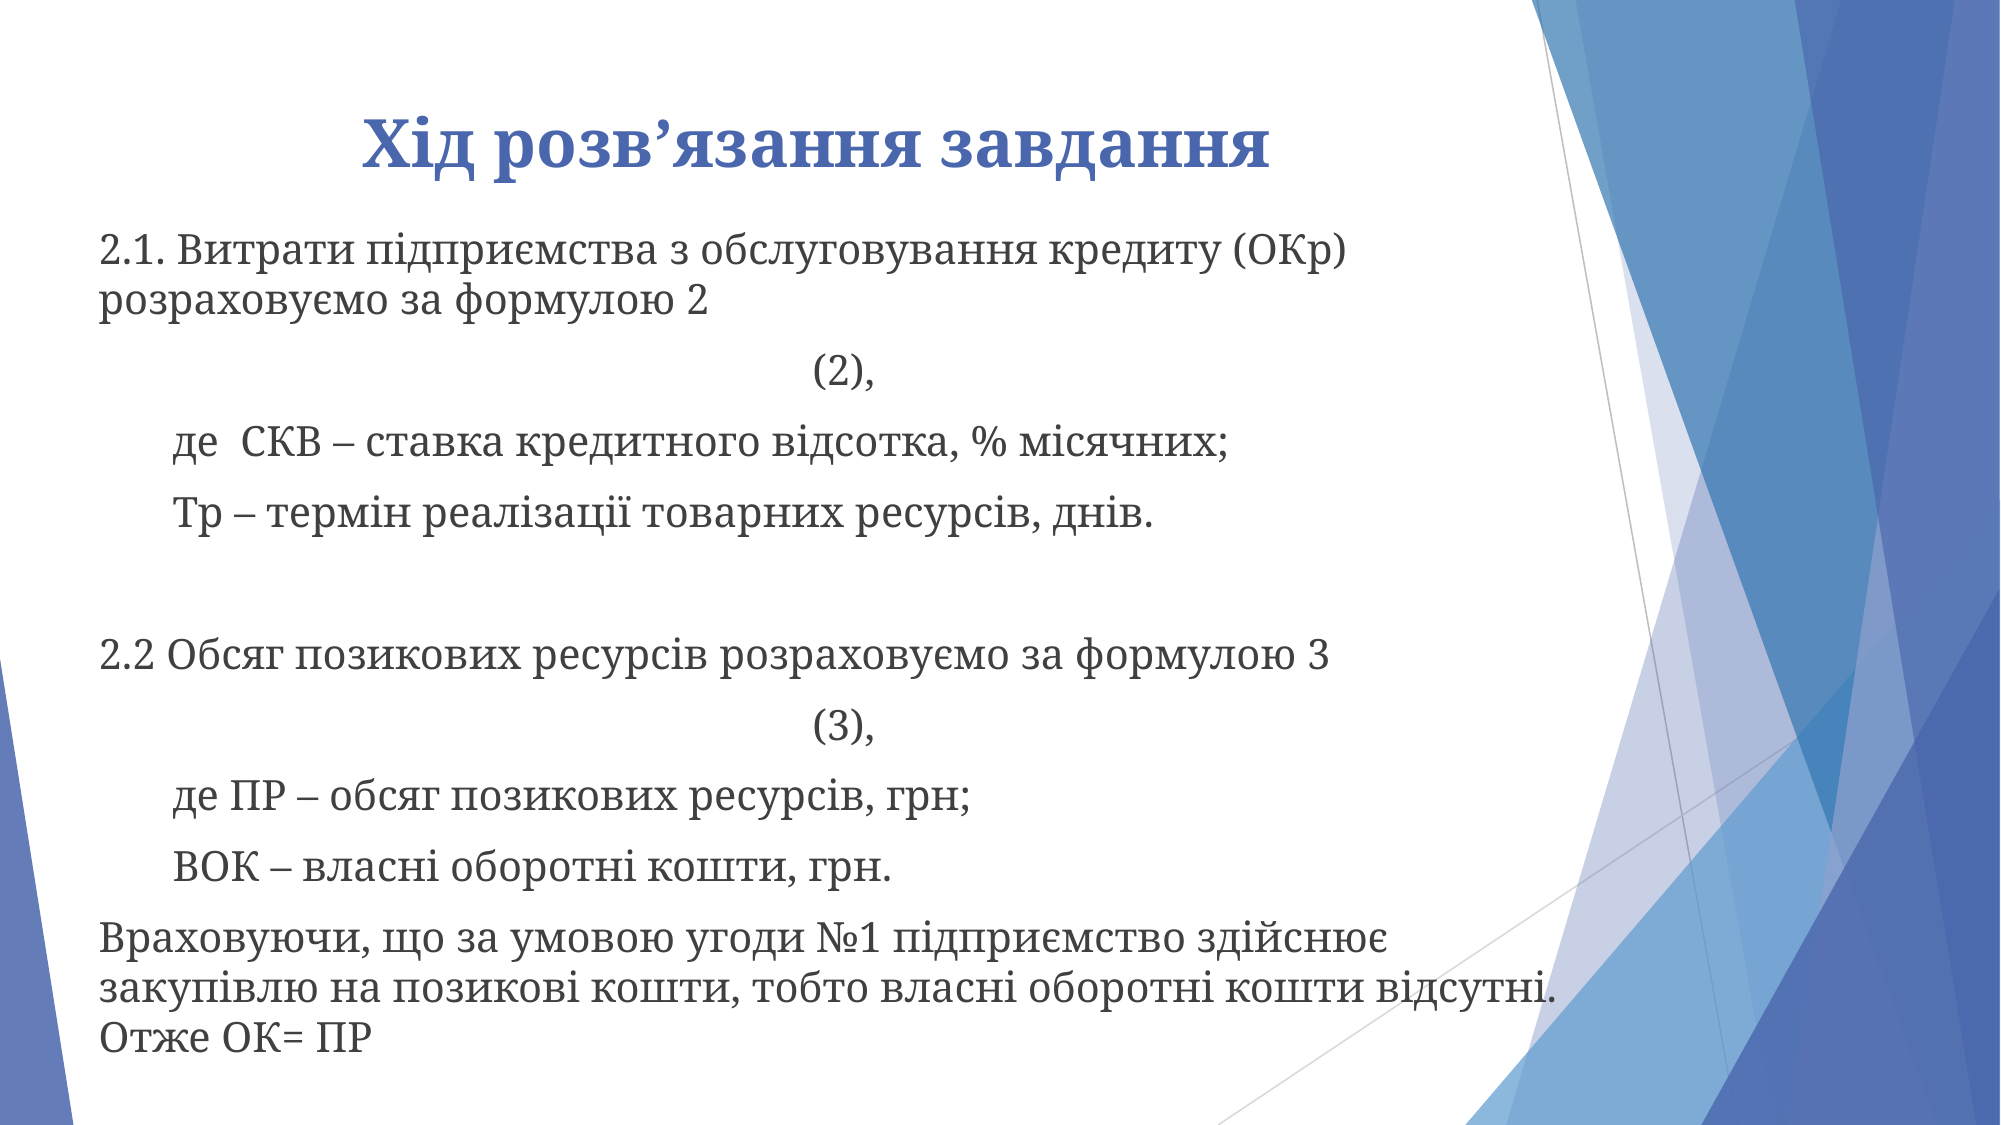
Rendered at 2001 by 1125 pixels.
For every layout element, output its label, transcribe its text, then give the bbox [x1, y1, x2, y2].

text_box Хід розв’язання завдання [347, 93, 1334, 194]
